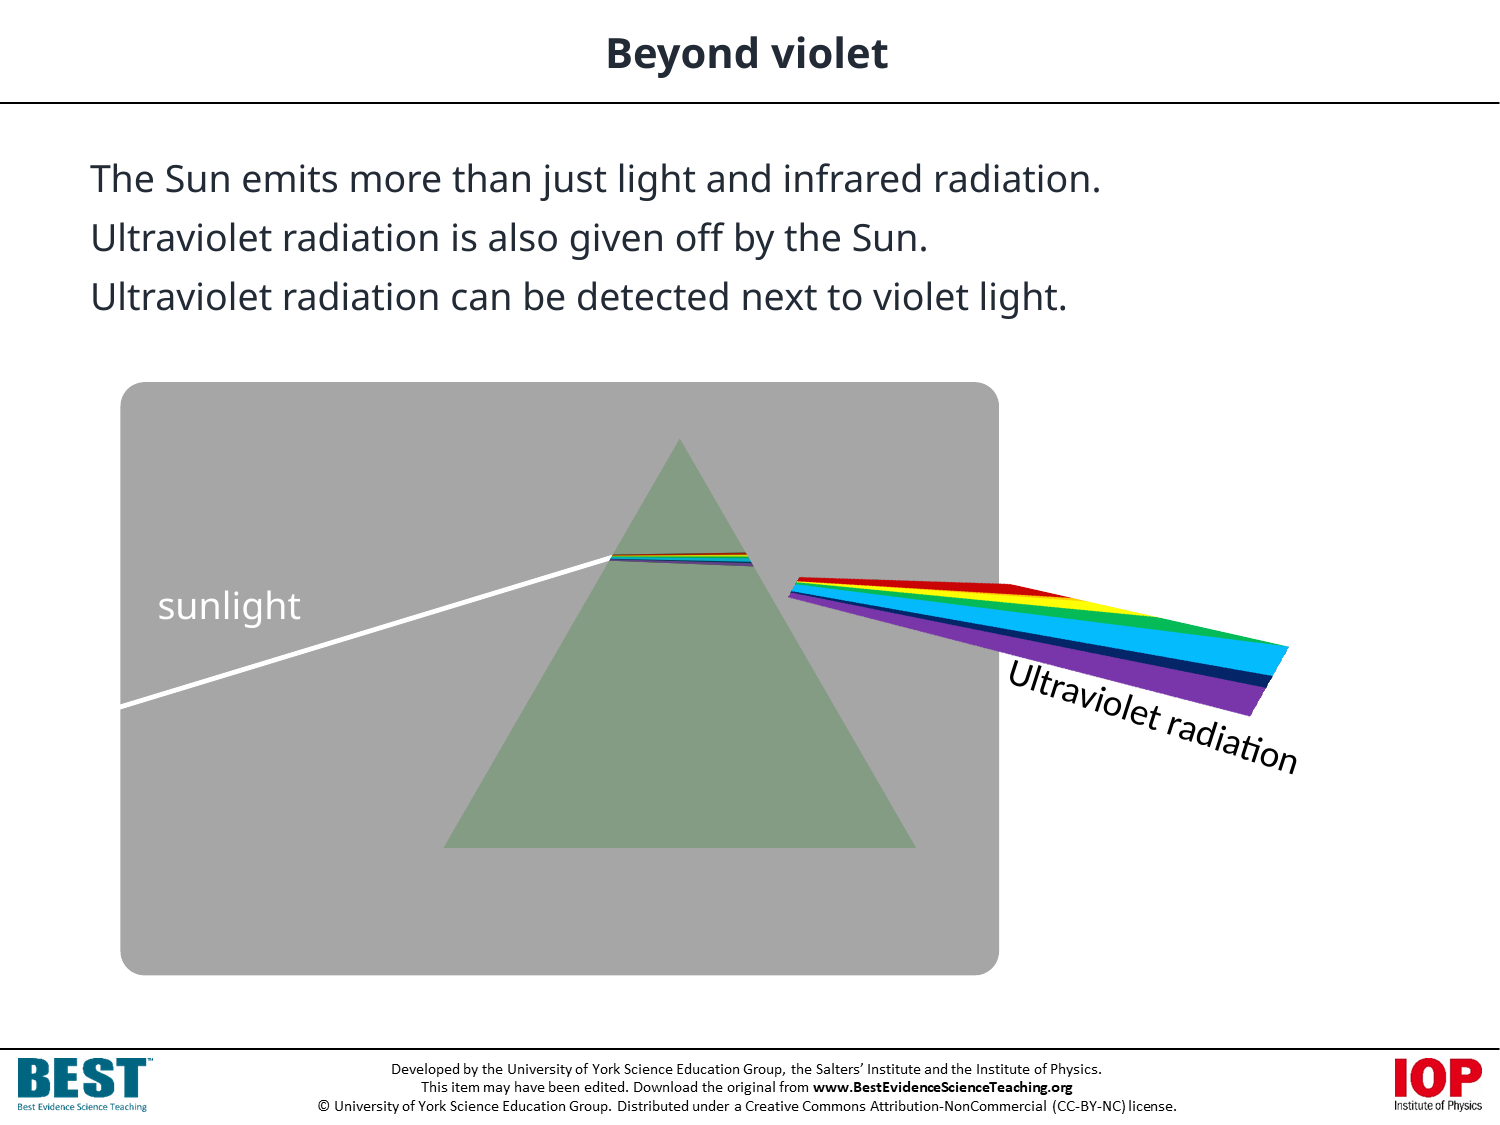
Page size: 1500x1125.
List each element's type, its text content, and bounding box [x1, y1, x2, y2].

text_box Beyond violet [23, 4, 1471, 99]
picture [0, 102, 1500, 1125]
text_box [45, 382, 1345, 976]
